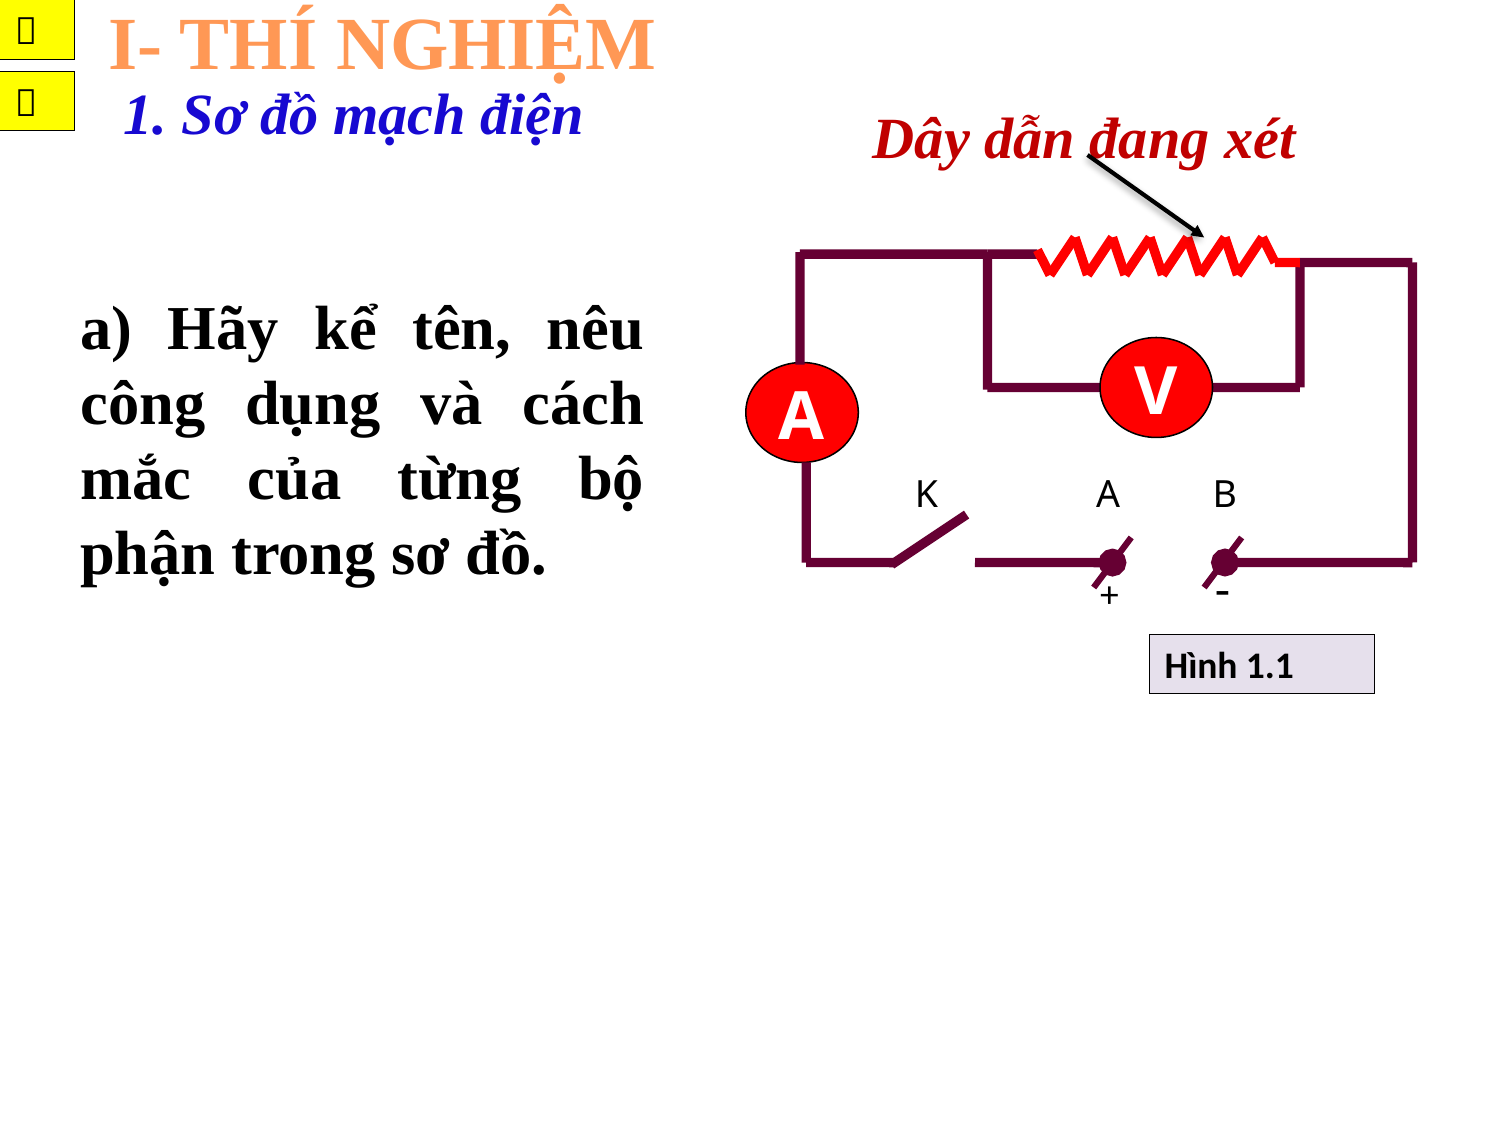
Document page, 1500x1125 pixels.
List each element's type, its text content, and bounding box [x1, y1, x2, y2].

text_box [1087, 154, 1205, 238]
text_box a) Hãy kể tên, nêu công dụng và cách mắc của từng bộ phận trong sơ đồ. [65, 279, 660, 595]
text_box Dây dẫn đang xét [858, 92, 1413, 178]
text_box Hình 1.1 [1149, 635, 1375, 694]
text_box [745, 237, 1413, 626]
text_box  [0, 0, 75, 60]
text_box  [0, 71, 75, 131]
text_box I- THÍ NGHIỆM [93, 0, 673, 92]
text_box 1. Sơ đồ mạch điện [108, 69, 859, 224]
